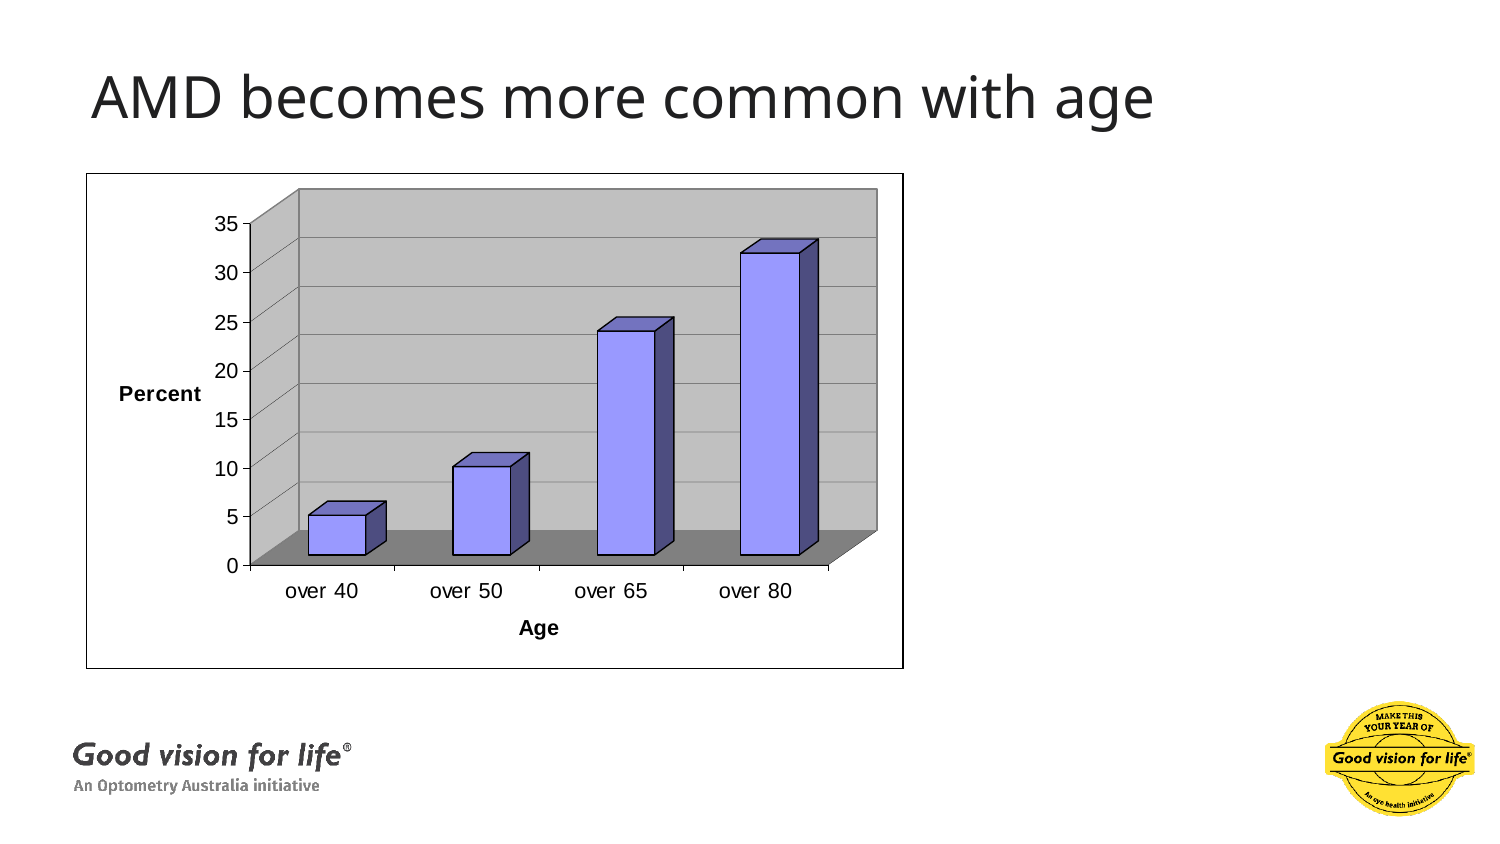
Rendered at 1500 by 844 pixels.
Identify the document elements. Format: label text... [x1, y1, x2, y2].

picture [1299, 675, 1500, 844]
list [76, 164, 916, 680]
title AMD becomes more common with age [76, 50, 1424, 140]
picture [53, 740, 366, 813]
